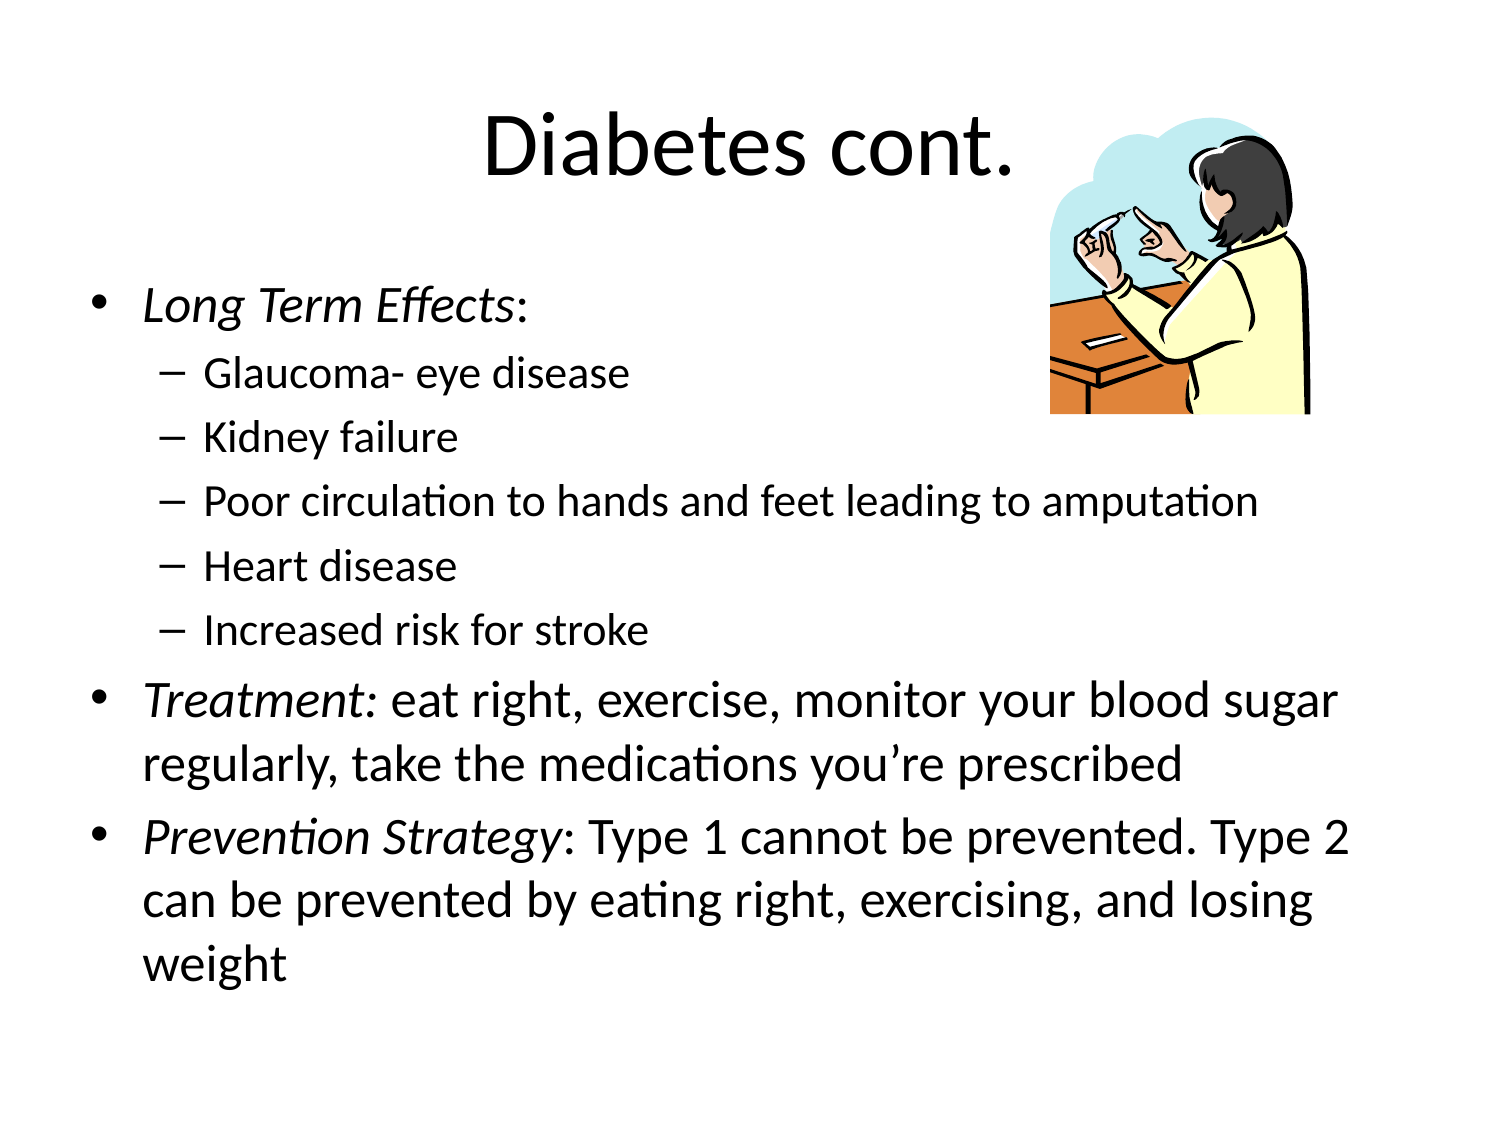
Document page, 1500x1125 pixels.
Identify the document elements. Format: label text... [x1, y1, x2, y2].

picture [1049, 117, 1311, 415]
list Long Term Effects: Glaucoma- eye disease Kidney failure Poor circulation to hands and feet leading to amputation Heart disease Increased risk for stroke Treatment: eat right, exercise, monitor your blood sugar regularly, take the medications you’re prescribed Prevention Strategy: Type 1 cannot be prevented. Type 2 can be prevented by eating right, exercising, and losing weight [75, 262, 1425, 1005]
title Diabetes cont. [75, 45, 1425, 233]
